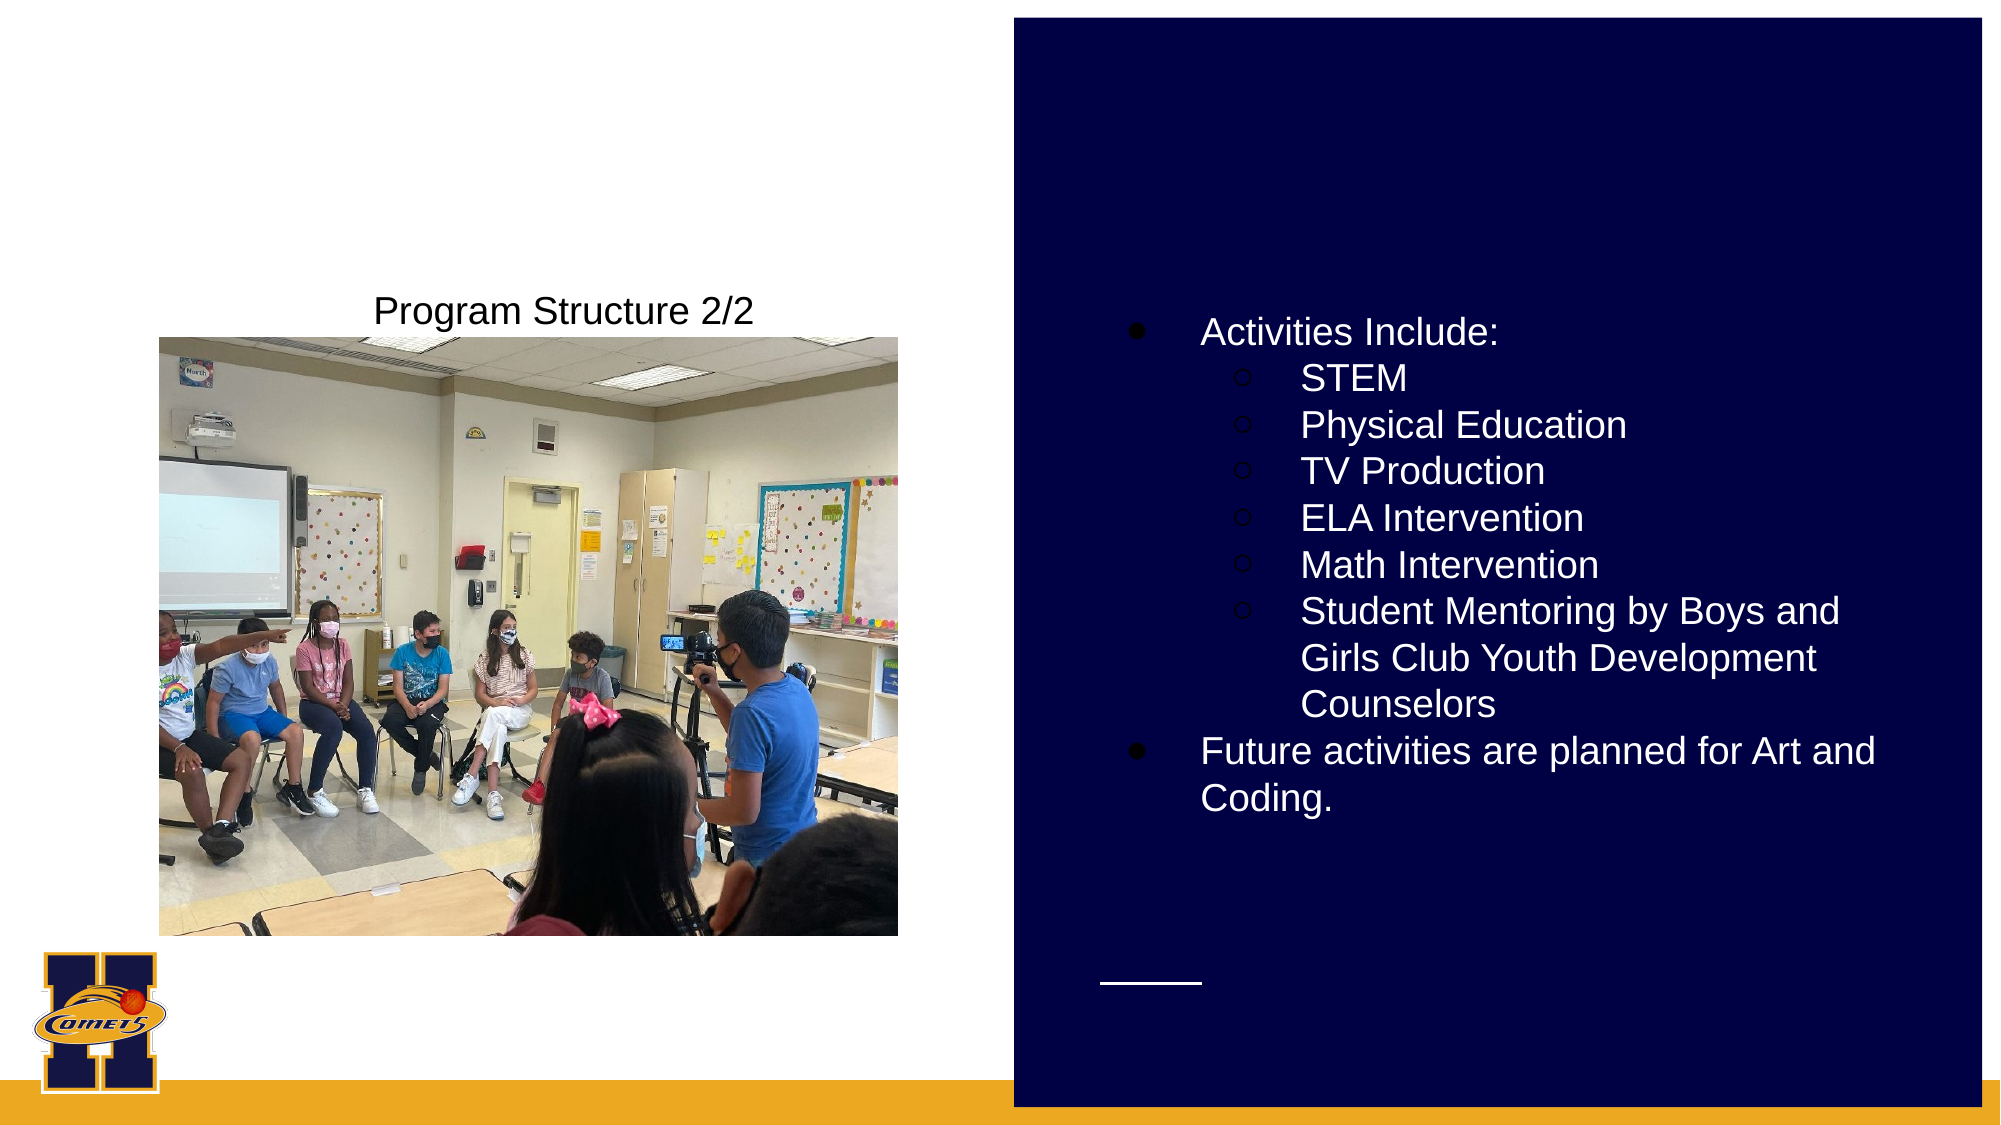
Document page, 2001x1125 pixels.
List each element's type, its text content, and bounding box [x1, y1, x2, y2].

picture [159, 337, 898, 936]
list Activities Include: STEM Physical Education TV Production ELA Intervention Math Intervention Student Mentoring by Boys and Girls Club Youth Development Counselors Future activities are planned for Art and Coding. [1080, 158, 1920, 967]
title Program Structure 2/2 [121, 17, 1007, 353]
picture [30, 949, 170, 1094]
